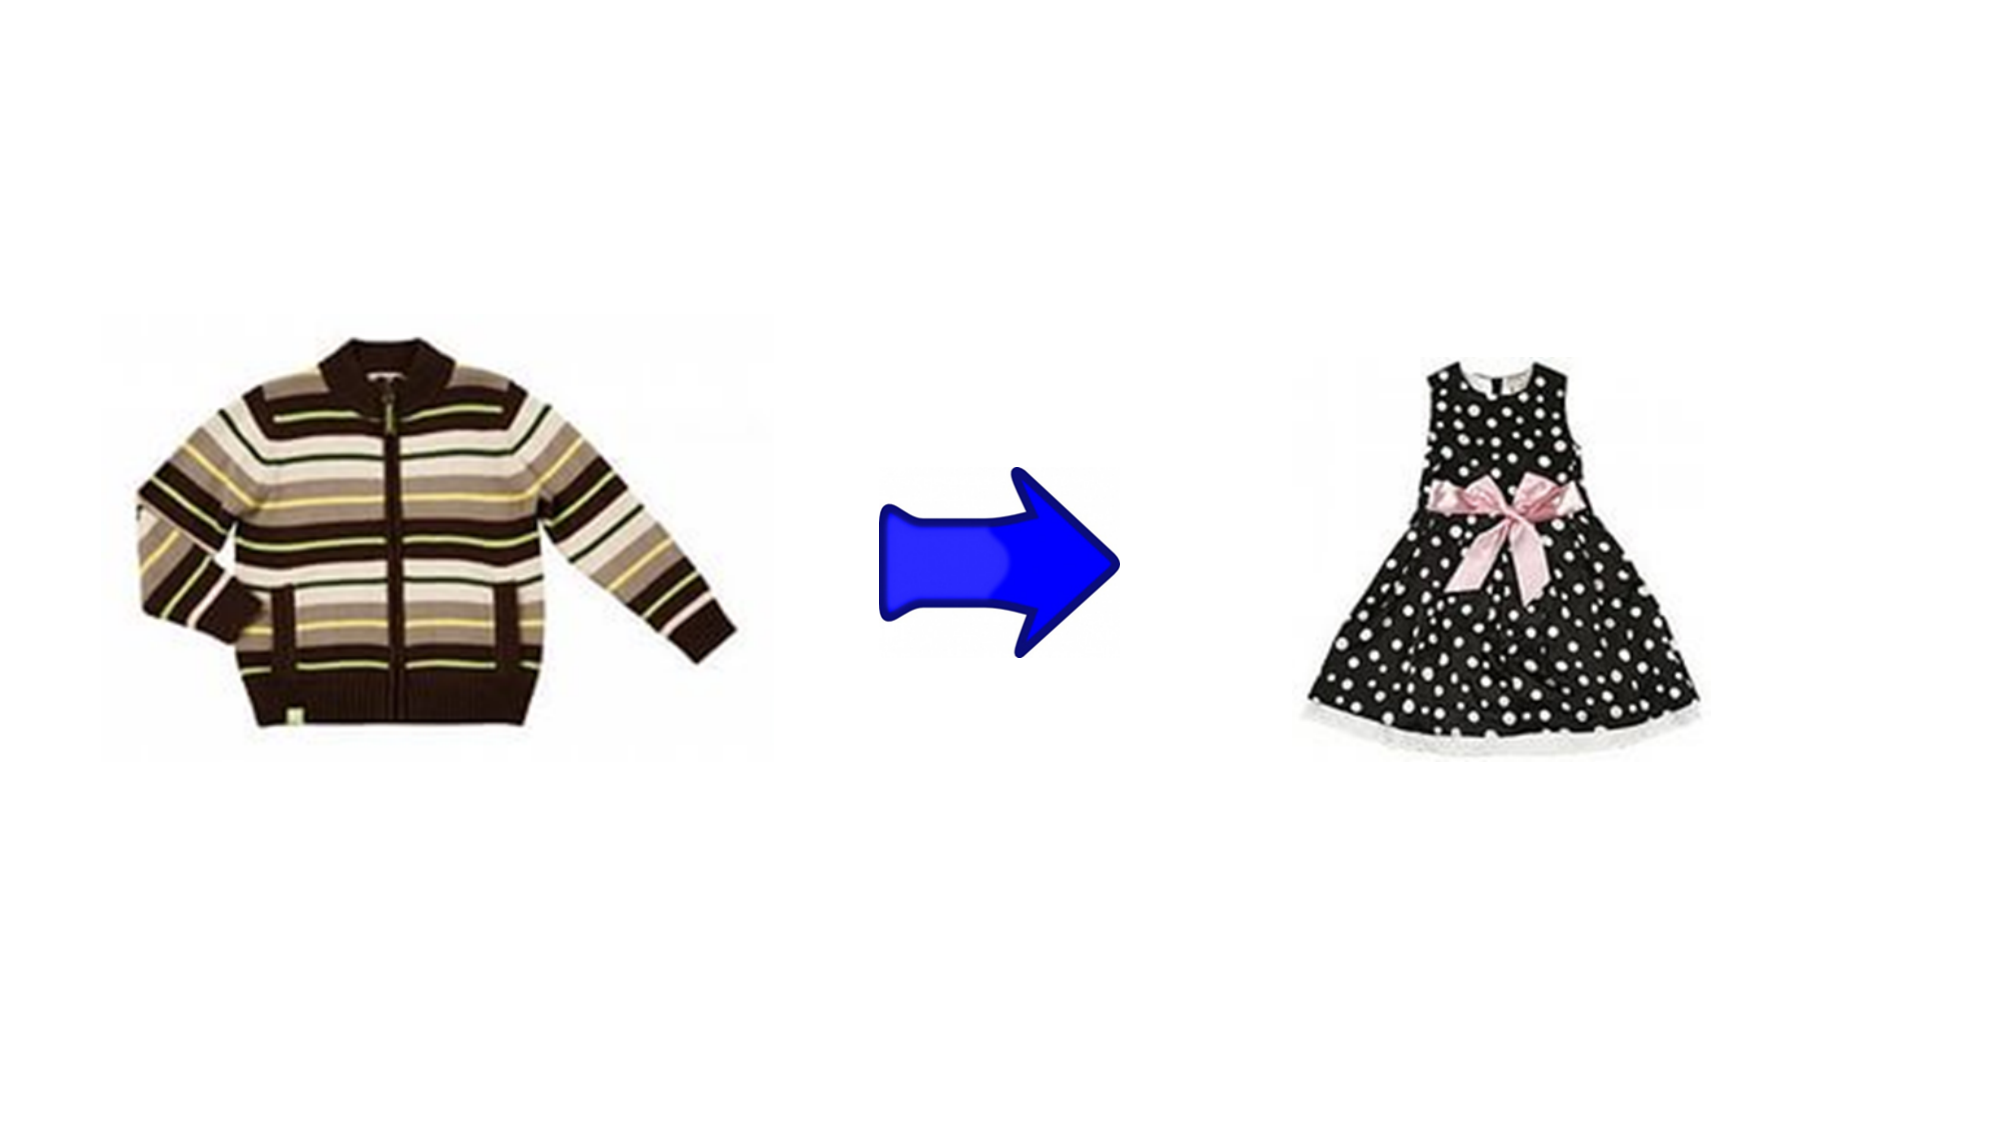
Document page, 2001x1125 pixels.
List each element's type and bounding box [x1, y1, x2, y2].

picture [1292, 357, 1711, 762]
picture [879, 467, 1120, 658]
picture [101, 314, 774, 762]
